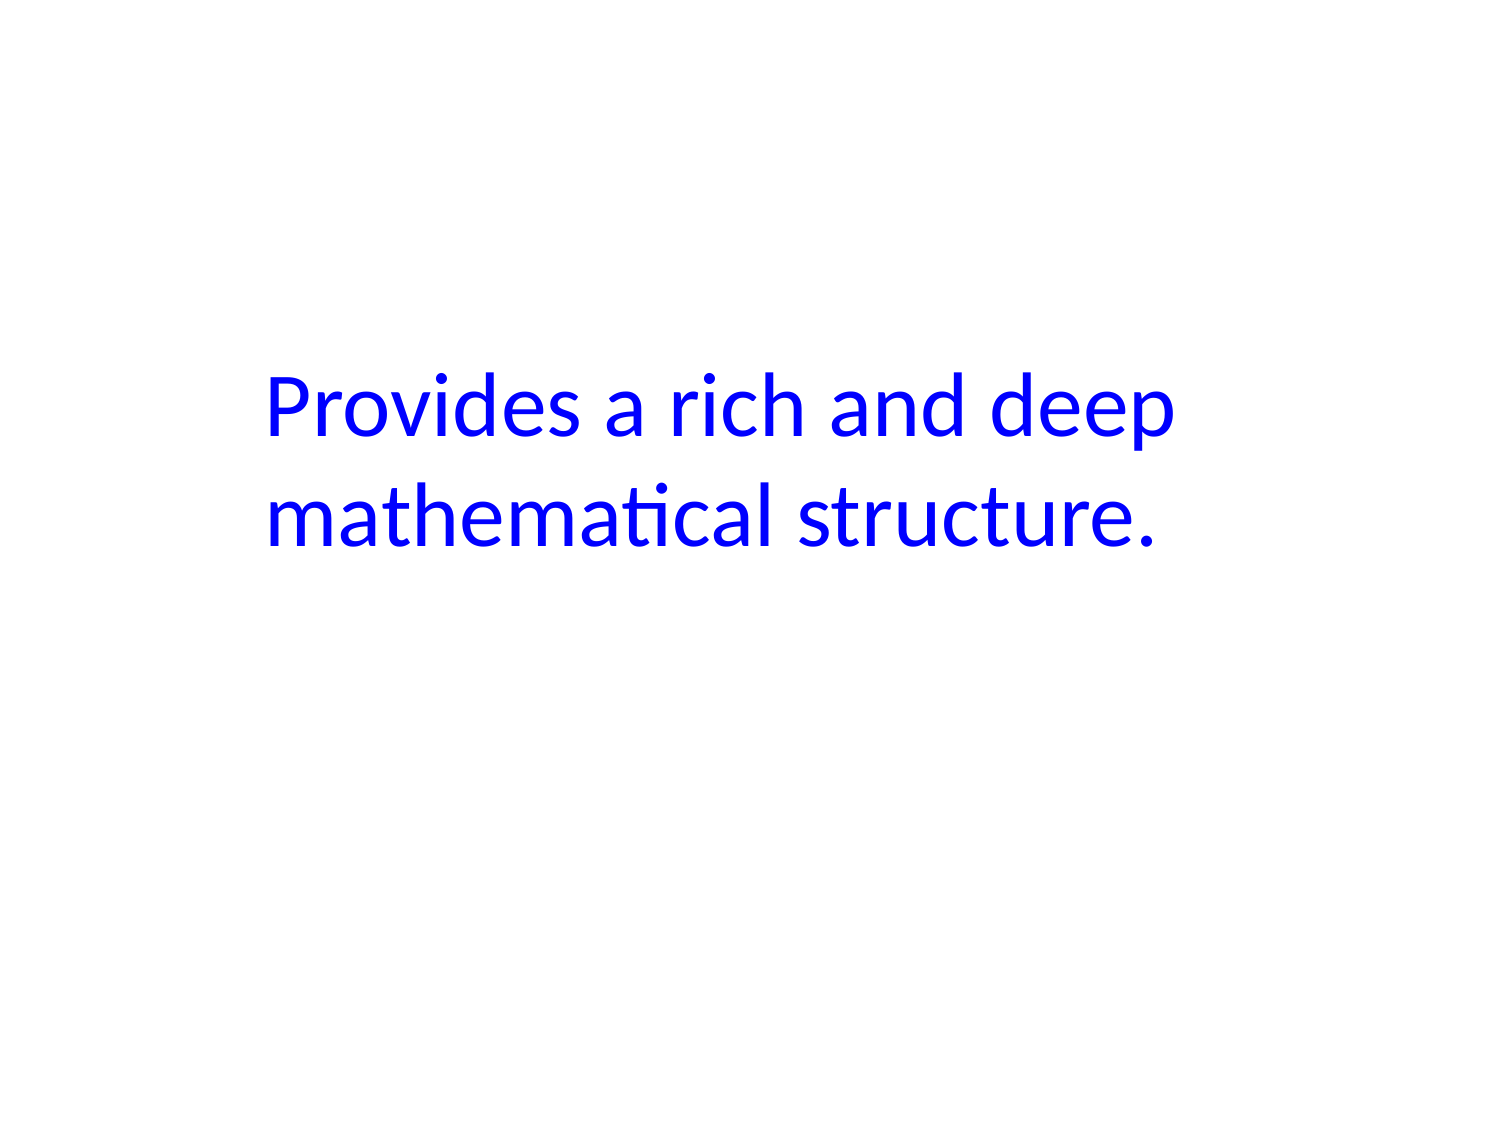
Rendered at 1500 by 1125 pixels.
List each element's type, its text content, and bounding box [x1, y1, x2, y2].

text_box Provides a rich and deep mathematical structure. [249, 337, 1427, 573]
